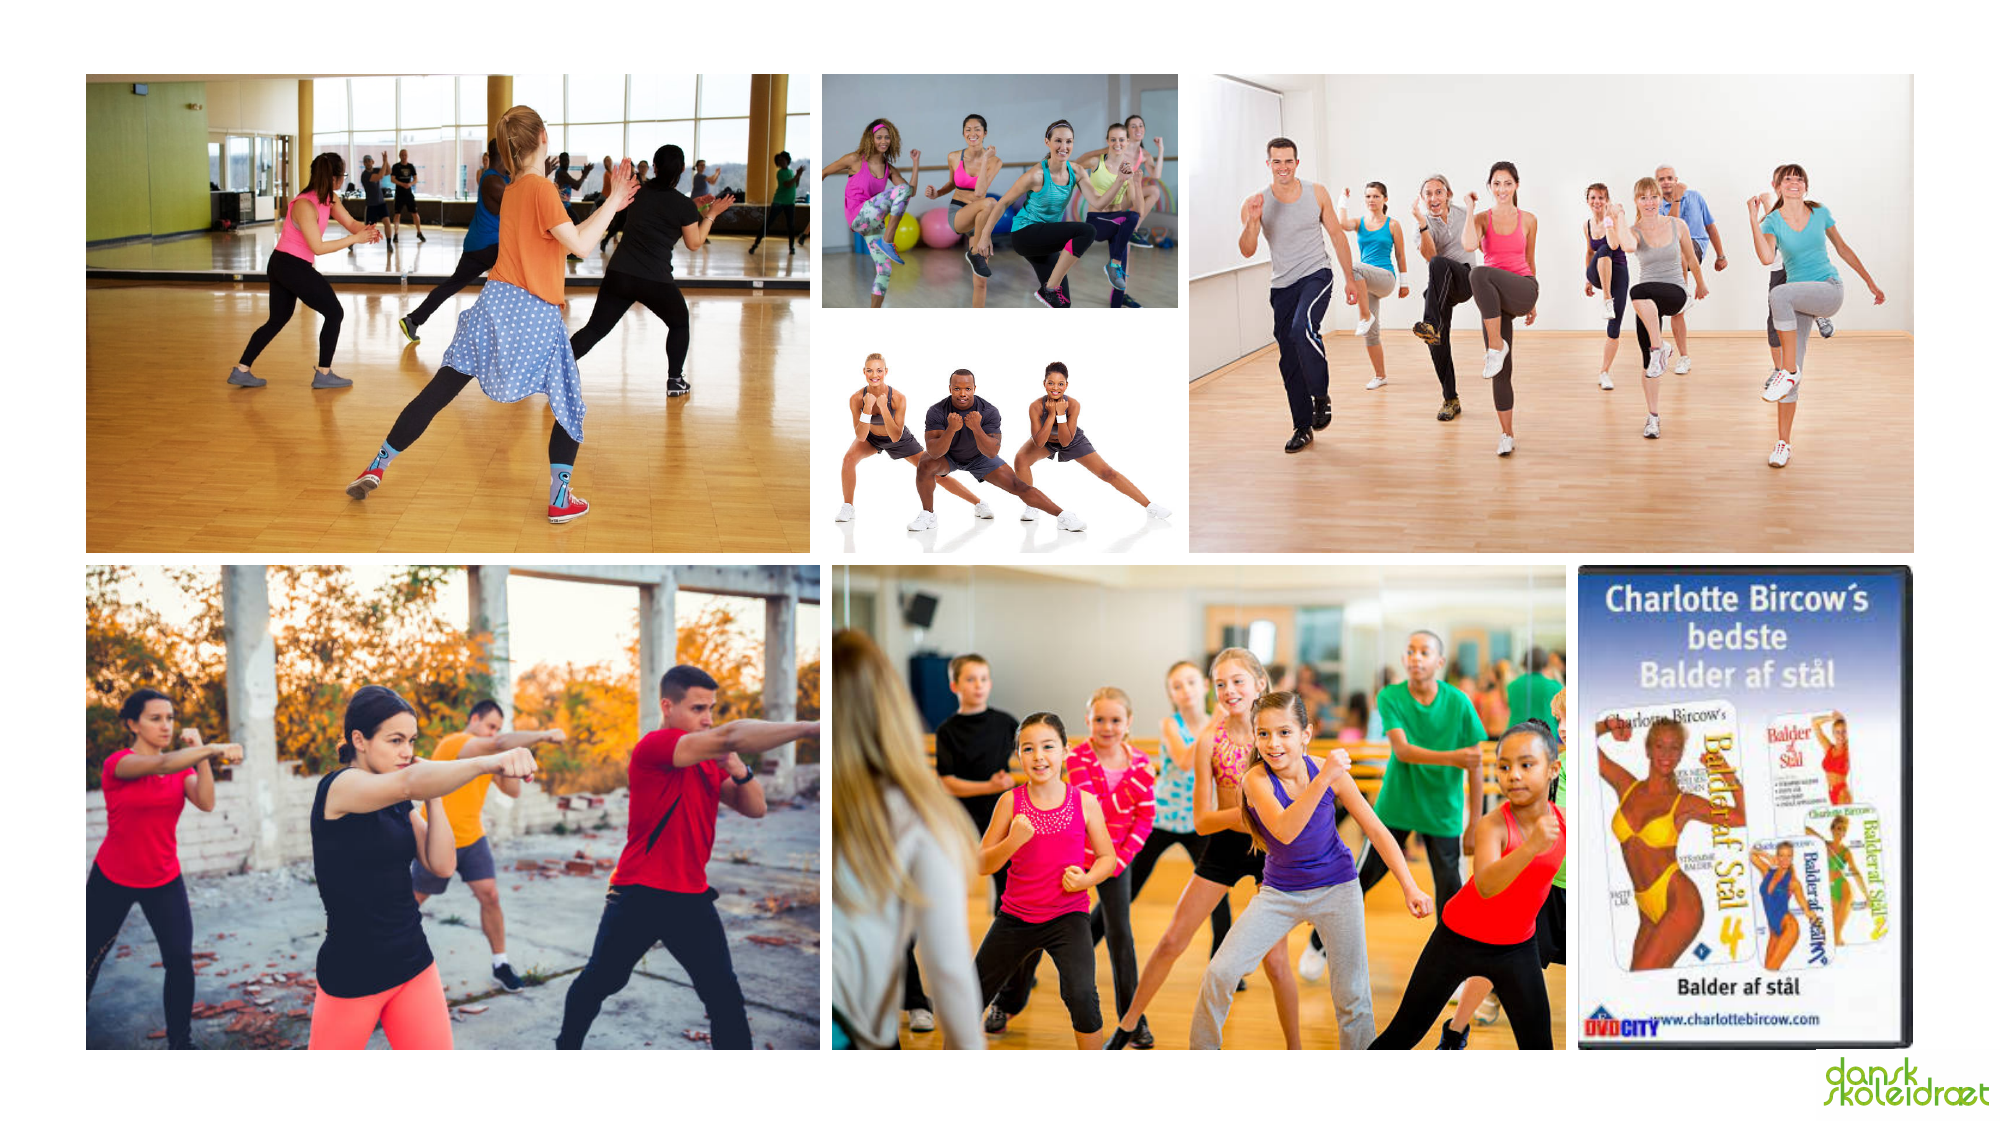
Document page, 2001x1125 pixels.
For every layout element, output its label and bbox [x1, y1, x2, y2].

picture [822, 320, 1178, 554]
picture [1578, 565, 2000, 1121]
picture [86, 74, 810, 553]
picture [822, 74, 1178, 308]
picture [86, 565, 820, 1050]
picture [1189, 74, 1914, 553]
picture [832, 565, 1566, 1050]
